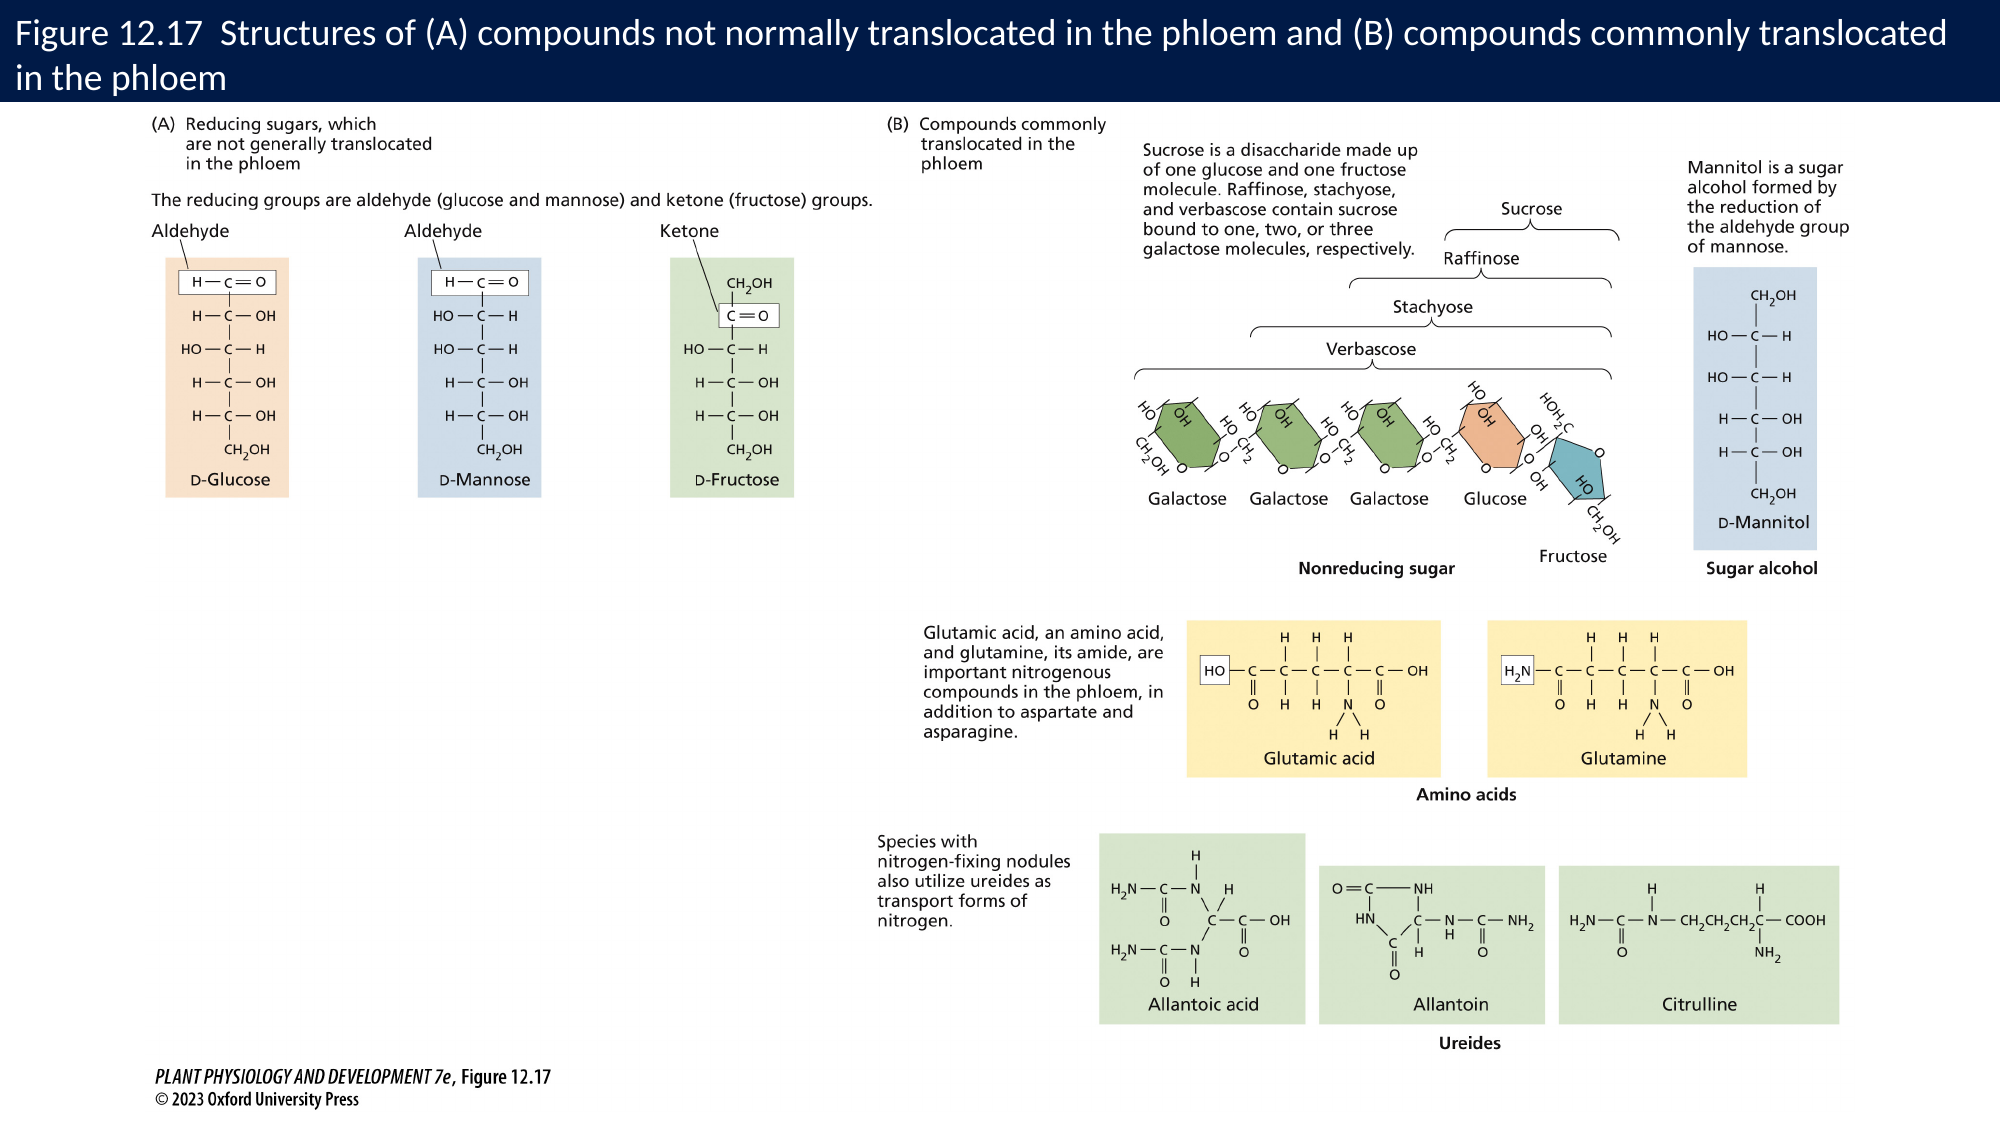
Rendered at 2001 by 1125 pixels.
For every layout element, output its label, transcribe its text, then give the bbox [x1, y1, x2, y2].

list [145, 109, 1855, 1112]
title Figure 12.17 Structures of (A) compounds not normally translocated in the phloem and (B) compounds commonly translocated in the phloem [0, 0, 2000, 102]
